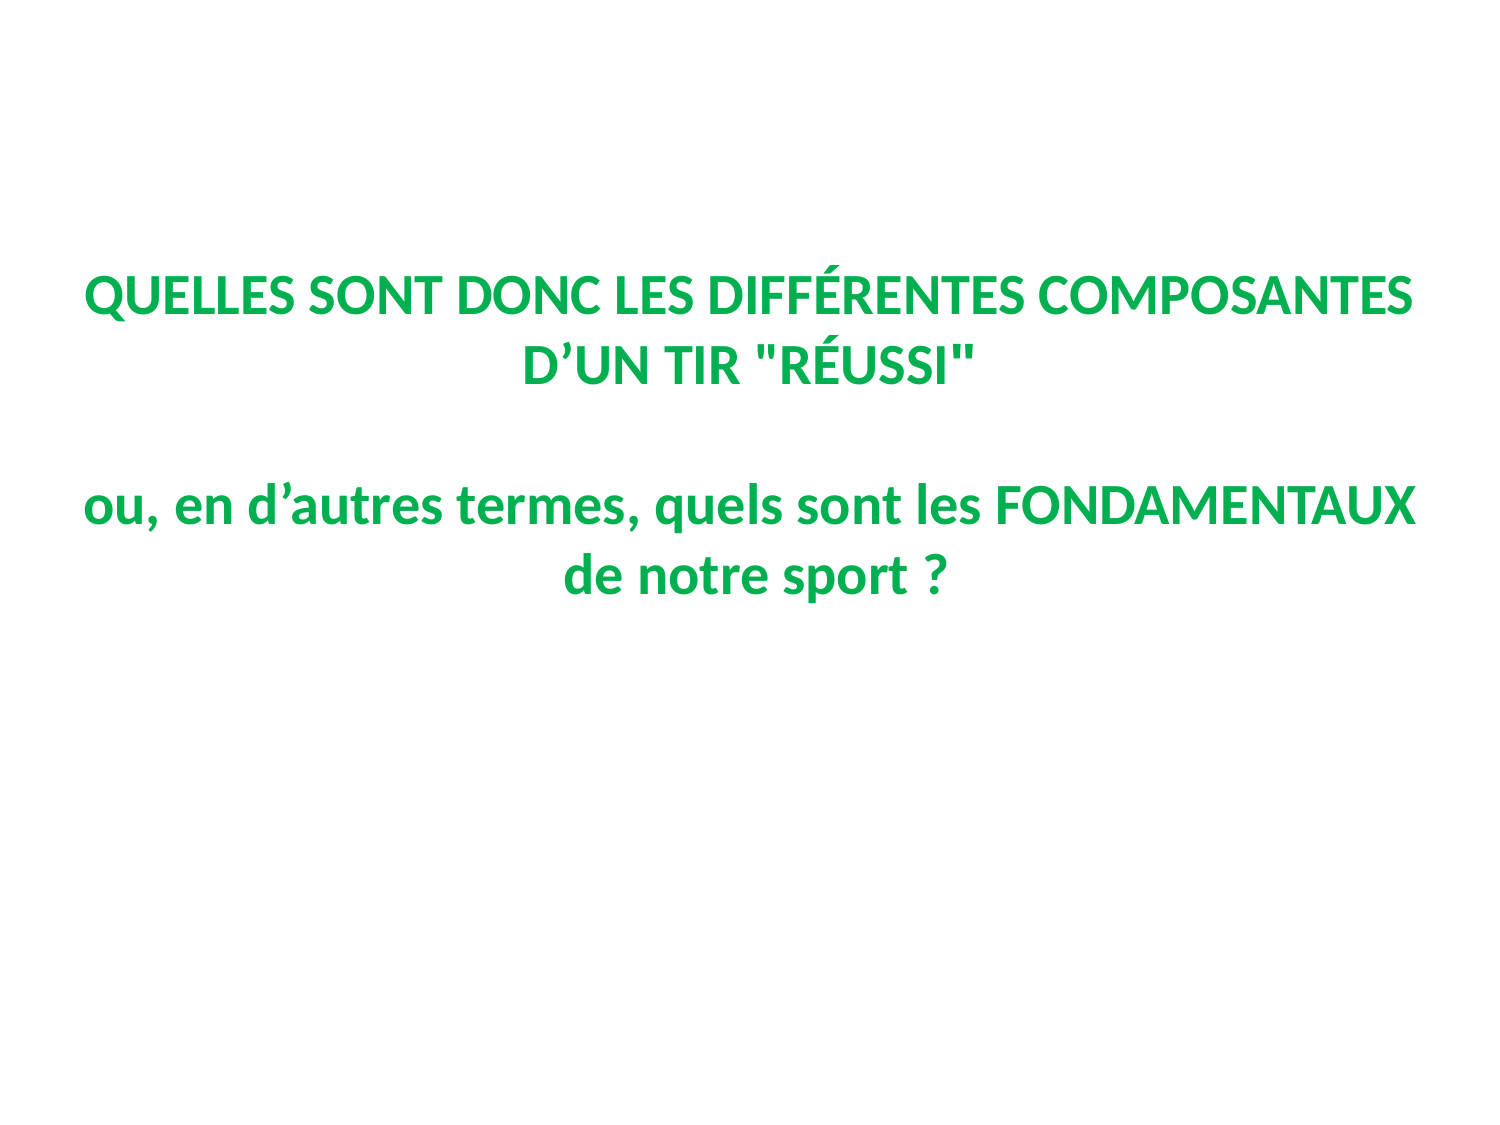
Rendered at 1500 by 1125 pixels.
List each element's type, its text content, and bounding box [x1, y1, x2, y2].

text_box QUELLES SONT DONC LES DIFFÉRENTES COMPOSANTES D’UN TIR "RÉUSSI" ou, en d’autres termes, quels sont les FONDAMENTAUX de notre sport ? [0, 248, 1500, 684]
